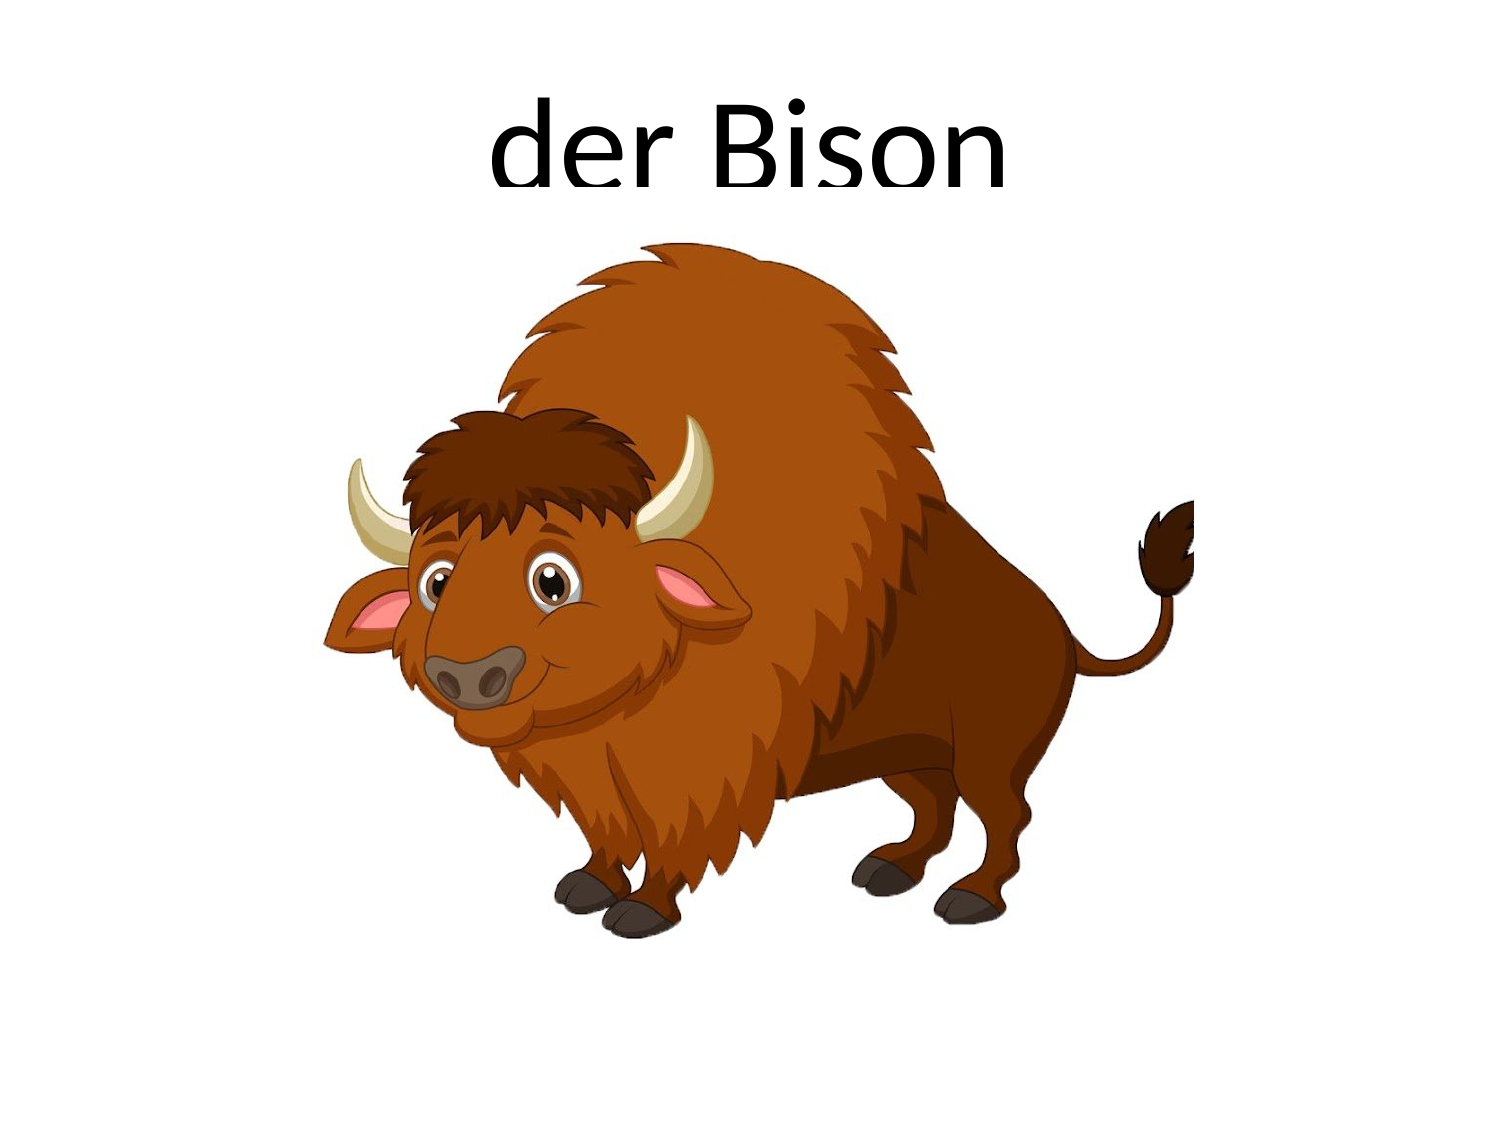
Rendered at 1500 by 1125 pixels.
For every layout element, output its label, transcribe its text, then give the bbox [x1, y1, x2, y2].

picture [312, 187, 1195, 1069]
title der Bison [75, 45, 1425, 233]
